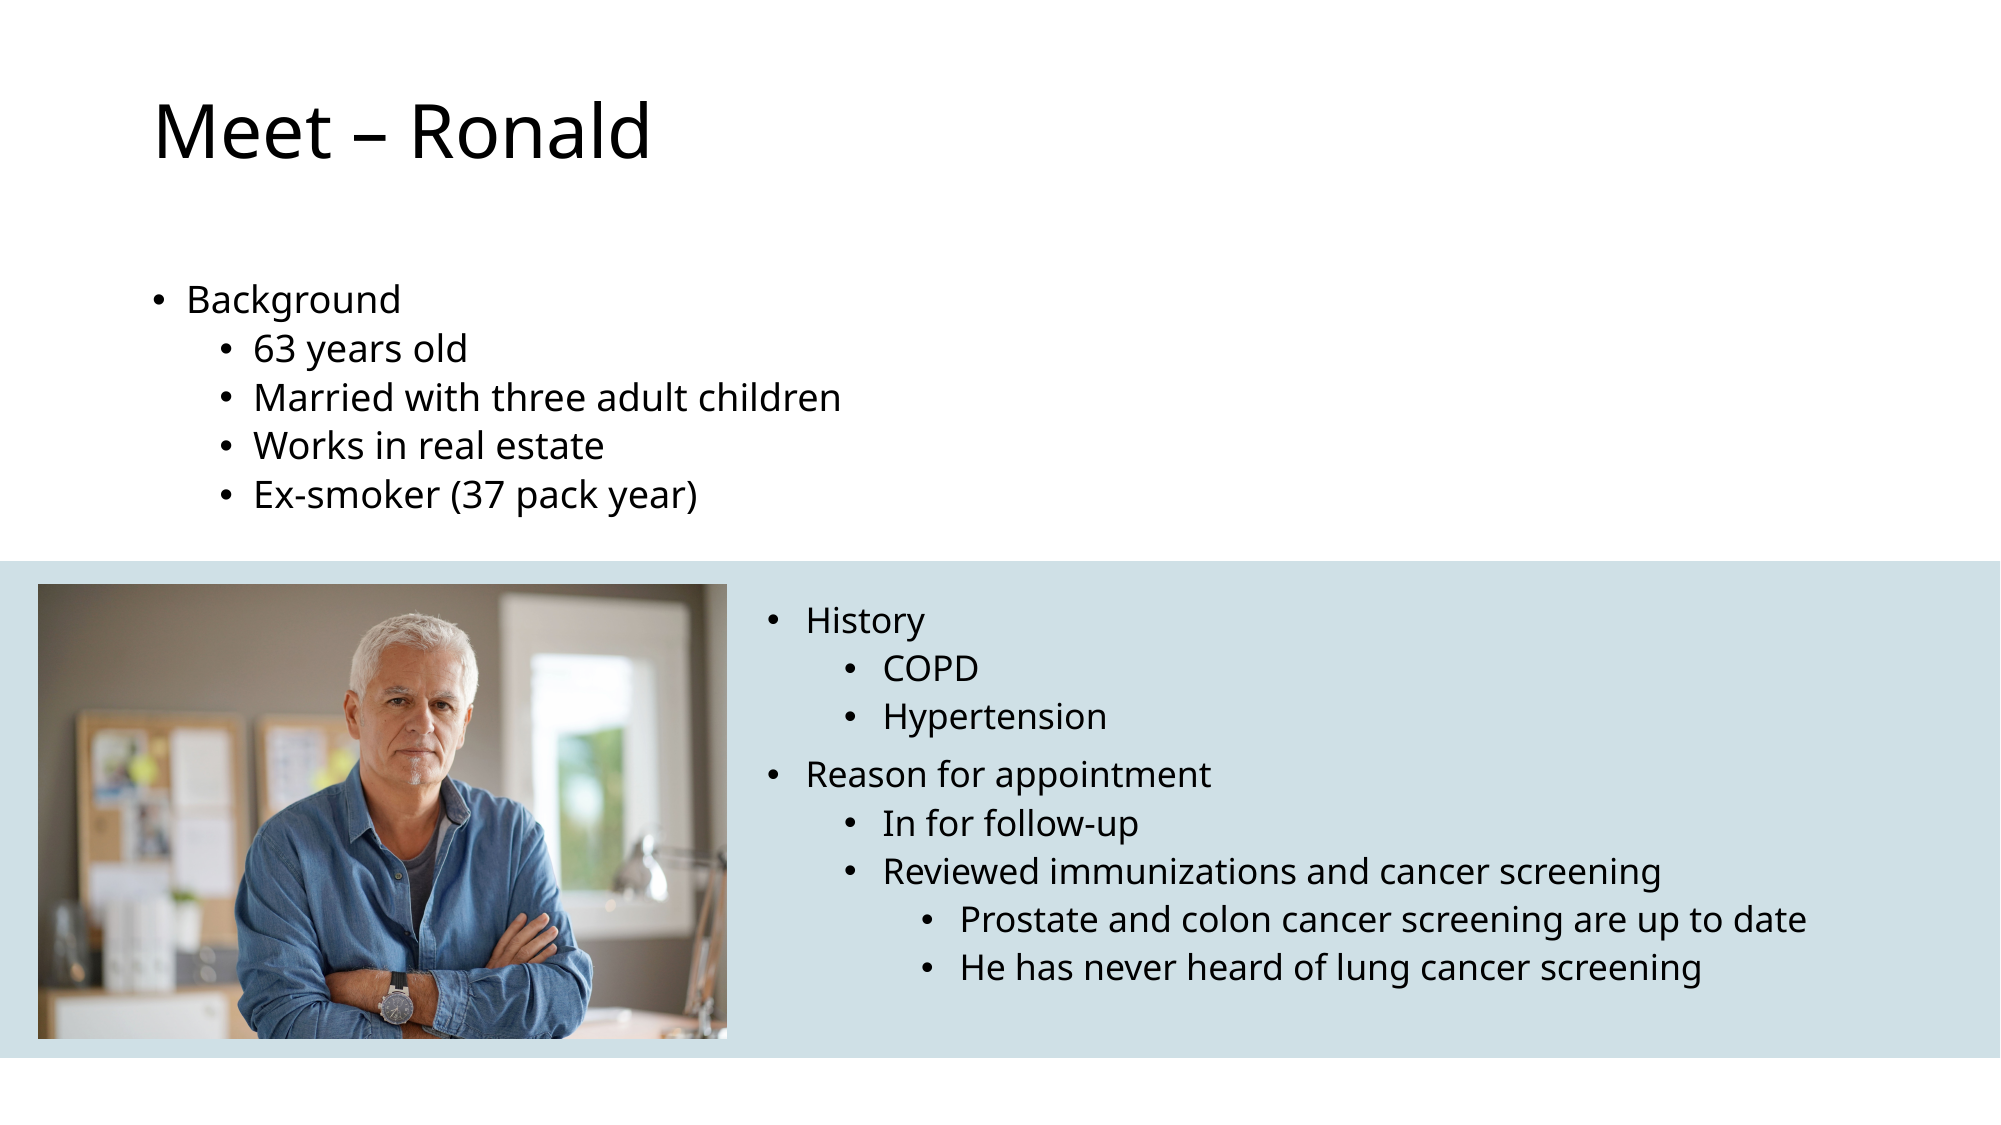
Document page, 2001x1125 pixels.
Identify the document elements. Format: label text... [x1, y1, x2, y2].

list Background 63 years old Married with three adult children Works in real estate Ex-smoker (37 pack year) [137, 273, 1336, 525]
picture [38, 584, 727, 1039]
list History COPD Hypertension Reason for appointment In for follow-up Reviewed immunizations and cancer screening Prostate and colon cancer screening are up to date He has never heard of lung cancer screening [752, 594, 1892, 998]
list Meet – Ronald [137, 86, 1336, 192]
